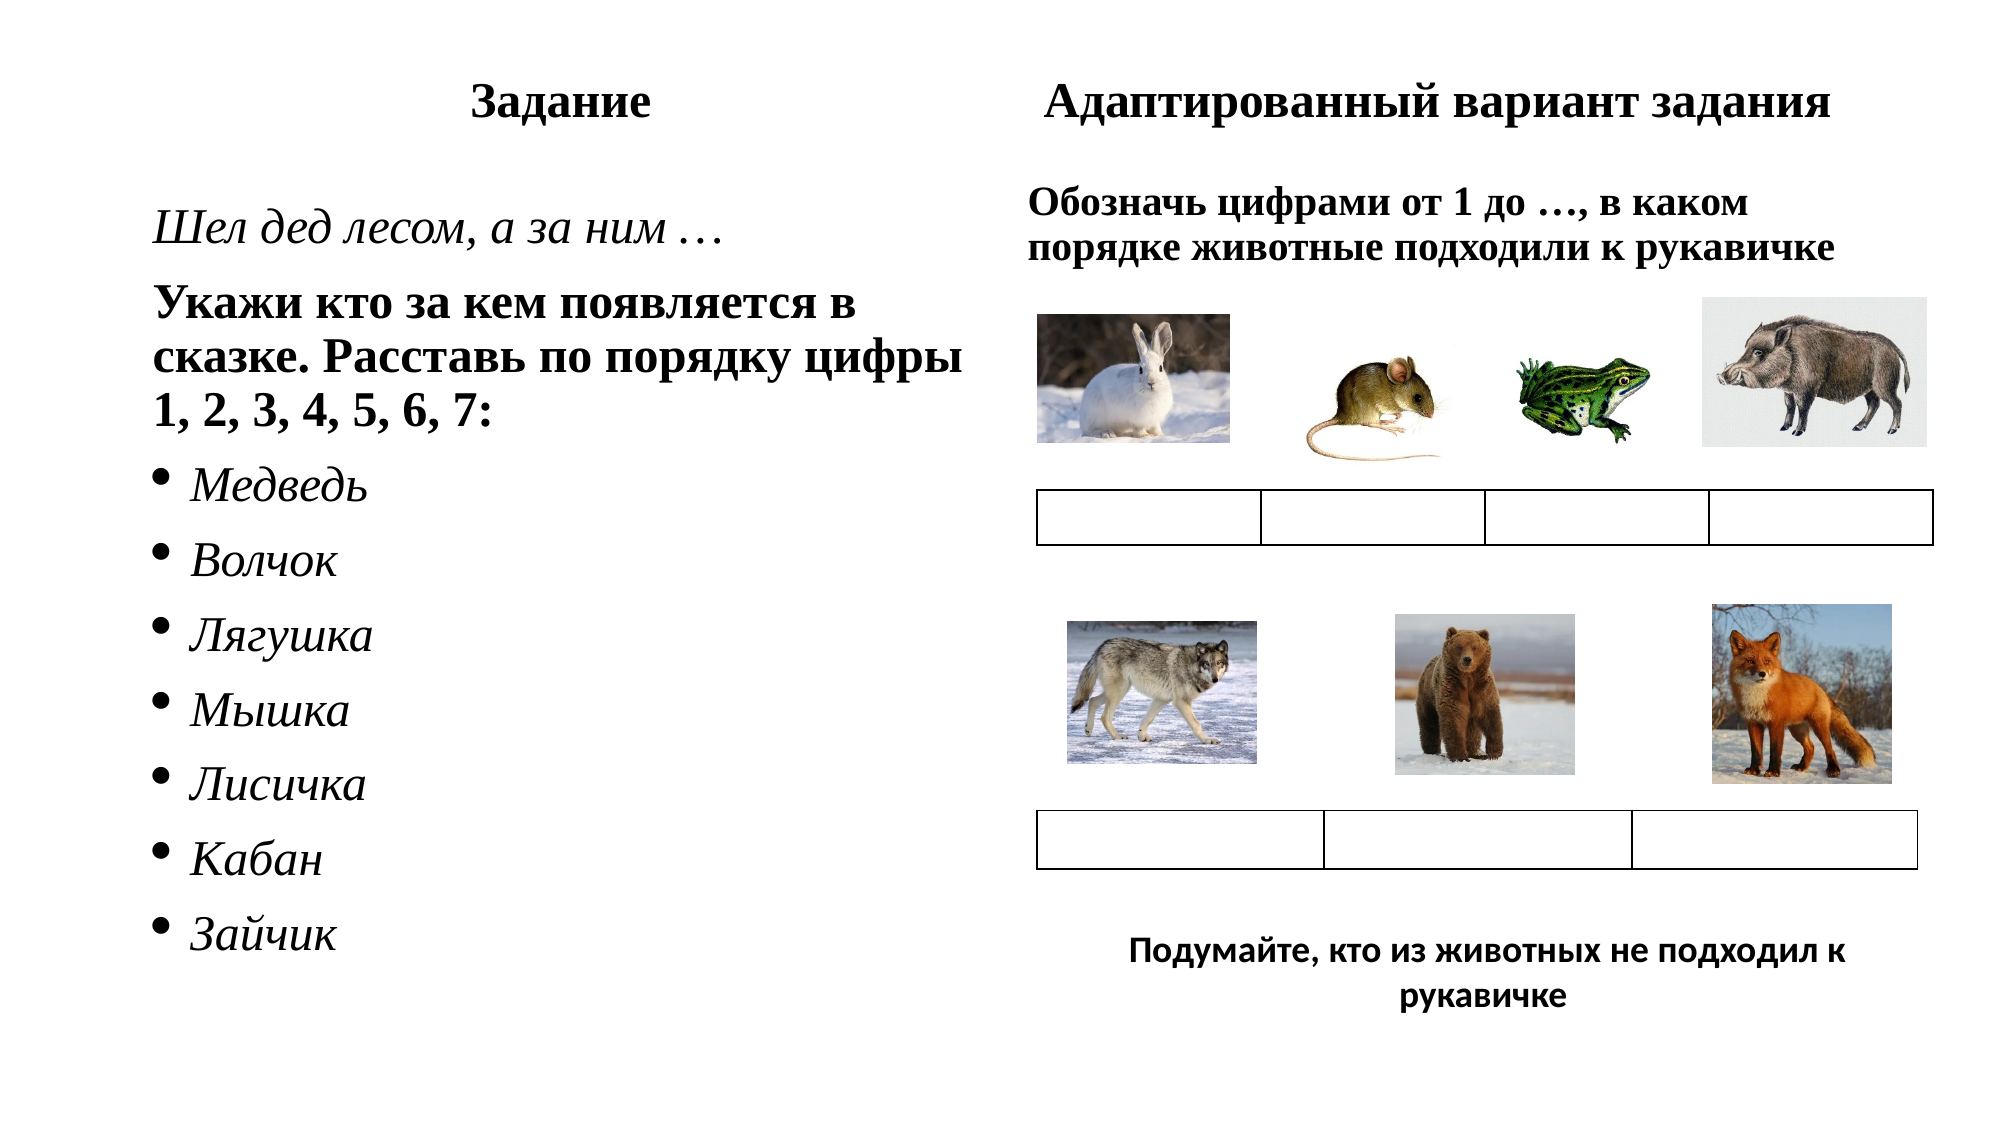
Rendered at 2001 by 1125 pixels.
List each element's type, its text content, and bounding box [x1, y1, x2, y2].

table_header [1486, 491, 1708, 544]
picture [1036, 314, 1230, 443]
picture [1702, 297, 1927, 447]
list Обозначь цифрами от 1 до …, в каком порядке животные подходили к рукавичке [1012, 171, 1863, 1061]
list Шел дед лесом, а за ним … Укажи кто за кем появляется в сказке. Расставь по порядку цифры 1, 2, 3, 4, 5, 6, 7: Медведь Волчок Лягушка Мышка Лисичка Кабан Зайчик [137, 193, 984, 1016]
picture [1067, 621, 1257, 764]
list Адаптированный вариант задания [1012, 48, 1863, 136]
table_header [1038, 491, 1260, 544]
picture [1277, 338, 1463, 485]
picture [1711, 604, 1892, 784]
table_header [1325, 811, 1631, 868]
text_box Подумайте, кто из животных не подходил к рукавичке [1084, 917, 1892, 1022]
picture [1510, 350, 1654, 447]
table_header [1038, 811, 1323, 868]
table_header [1262, 491, 1484, 544]
list Задание [137, 48, 984, 136]
picture [1395, 614, 1575, 775]
table_header [1633, 811, 1917, 868]
table_header [1710, 491, 1932, 544]
